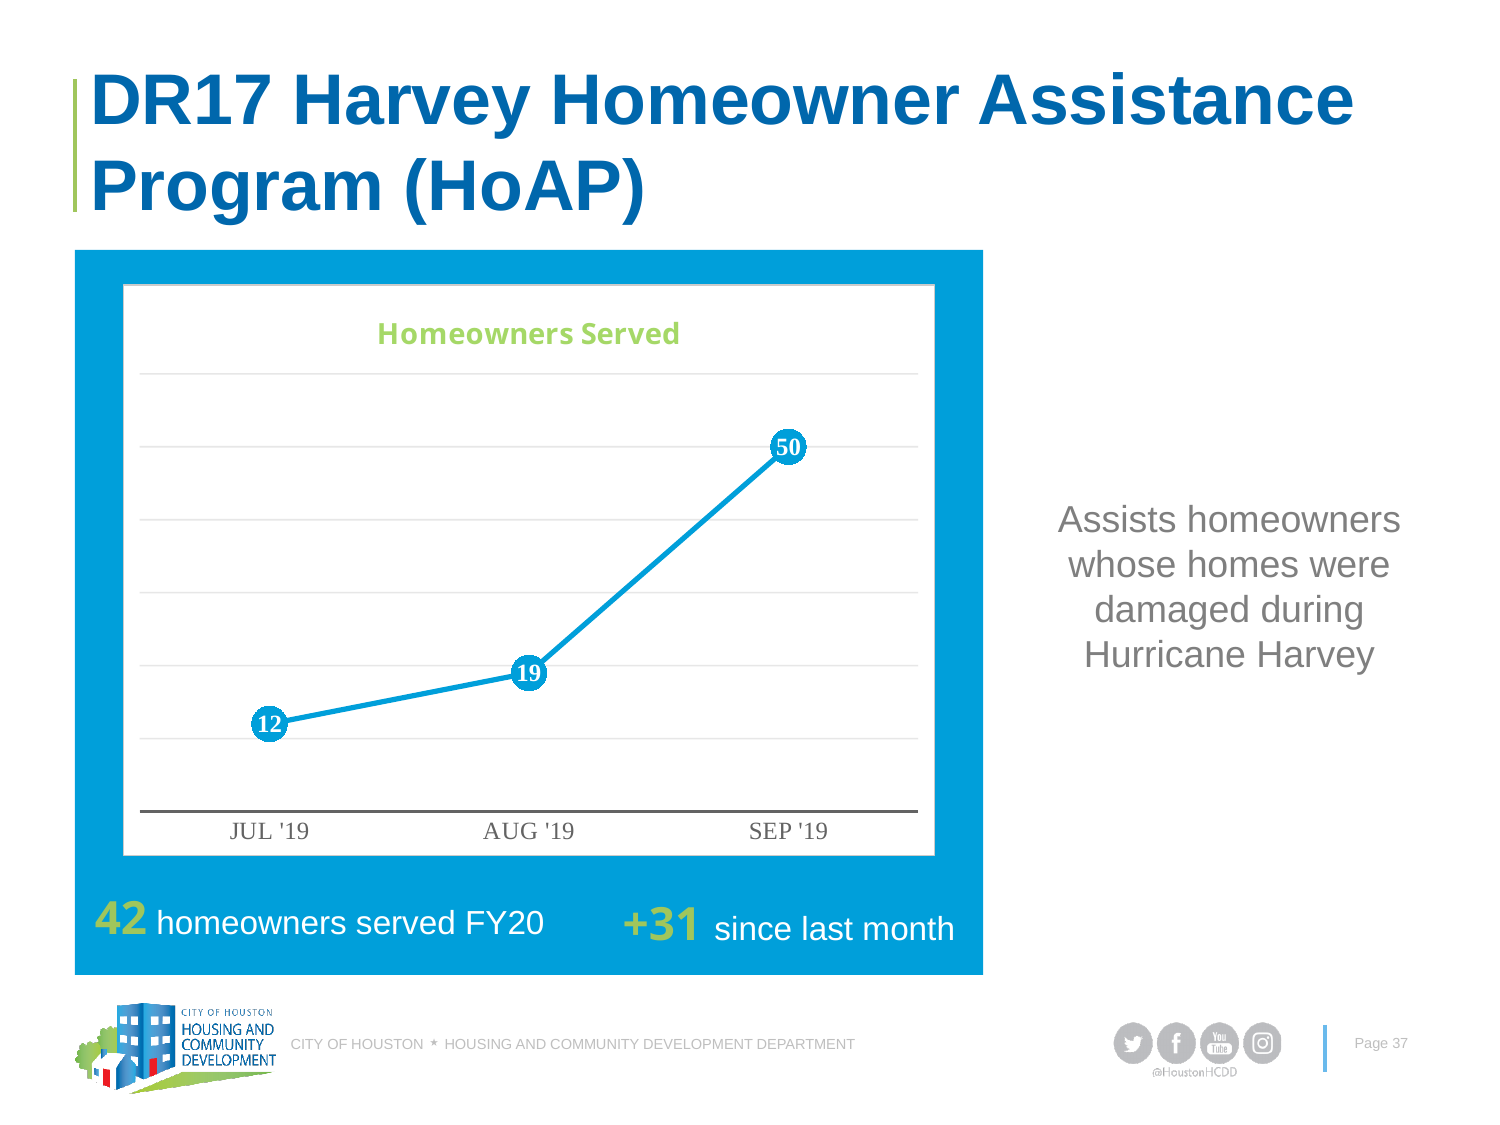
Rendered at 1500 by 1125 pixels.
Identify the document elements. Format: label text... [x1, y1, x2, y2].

text_box [73, 248, 985, 977]
title DR17 Harvey Homeowner Assistance Program (HoAP) [75, 45, 1425, 233]
picture [75, 1003, 276, 1094]
chart [122, 284, 936, 857]
text_box 42 homeowners served FY20 [80, 881, 581, 951]
text_box +31 since last month [608, 887, 971, 958]
text_box Assists homeowners whose homes were damaged during Hurricane Harvey [1012, 487, 1447, 683]
